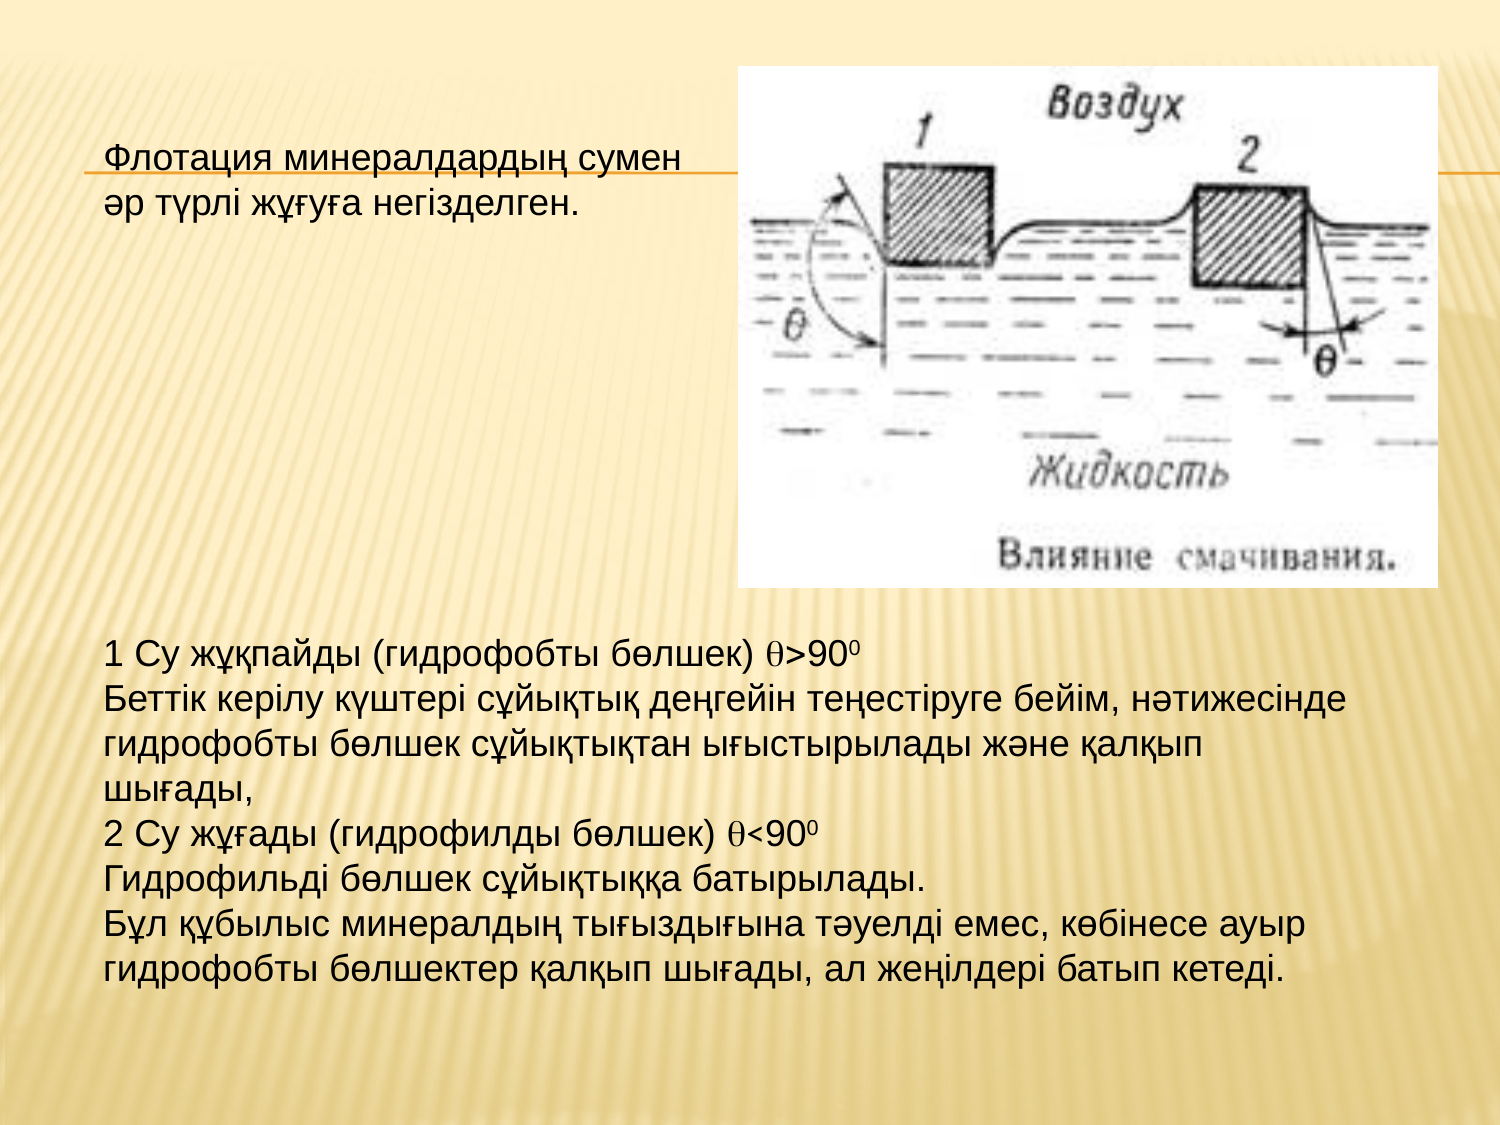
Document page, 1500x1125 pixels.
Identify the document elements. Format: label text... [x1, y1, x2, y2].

text_box Флотация минералдардың сумен әр түрлі жұғуға негізделген. [88, 125, 727, 231]
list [737, 65, 1438, 588]
text_box 1 Су жұқпайды (гидрофобты бөлшек) 900 Беттік керілу күштері сұйықтық деңгейін теңестіруге бейім, нәтижесінде гидрофобты бөлшек сұйықтықтан ығыстырылады және қалқып шығады, 2 Су жұғады (гидрофилды бөлшек) <900 Гидрофильді бөлшек сұйықтыққа батырылады. Бұл құбылыс минералдың тығыздығына тәуелді емес, көбінесе ауыр гидрофобты бөлшектер қалқып шығады, ал жеңілдері батып кетеді. [88, 621, 1376, 997]
